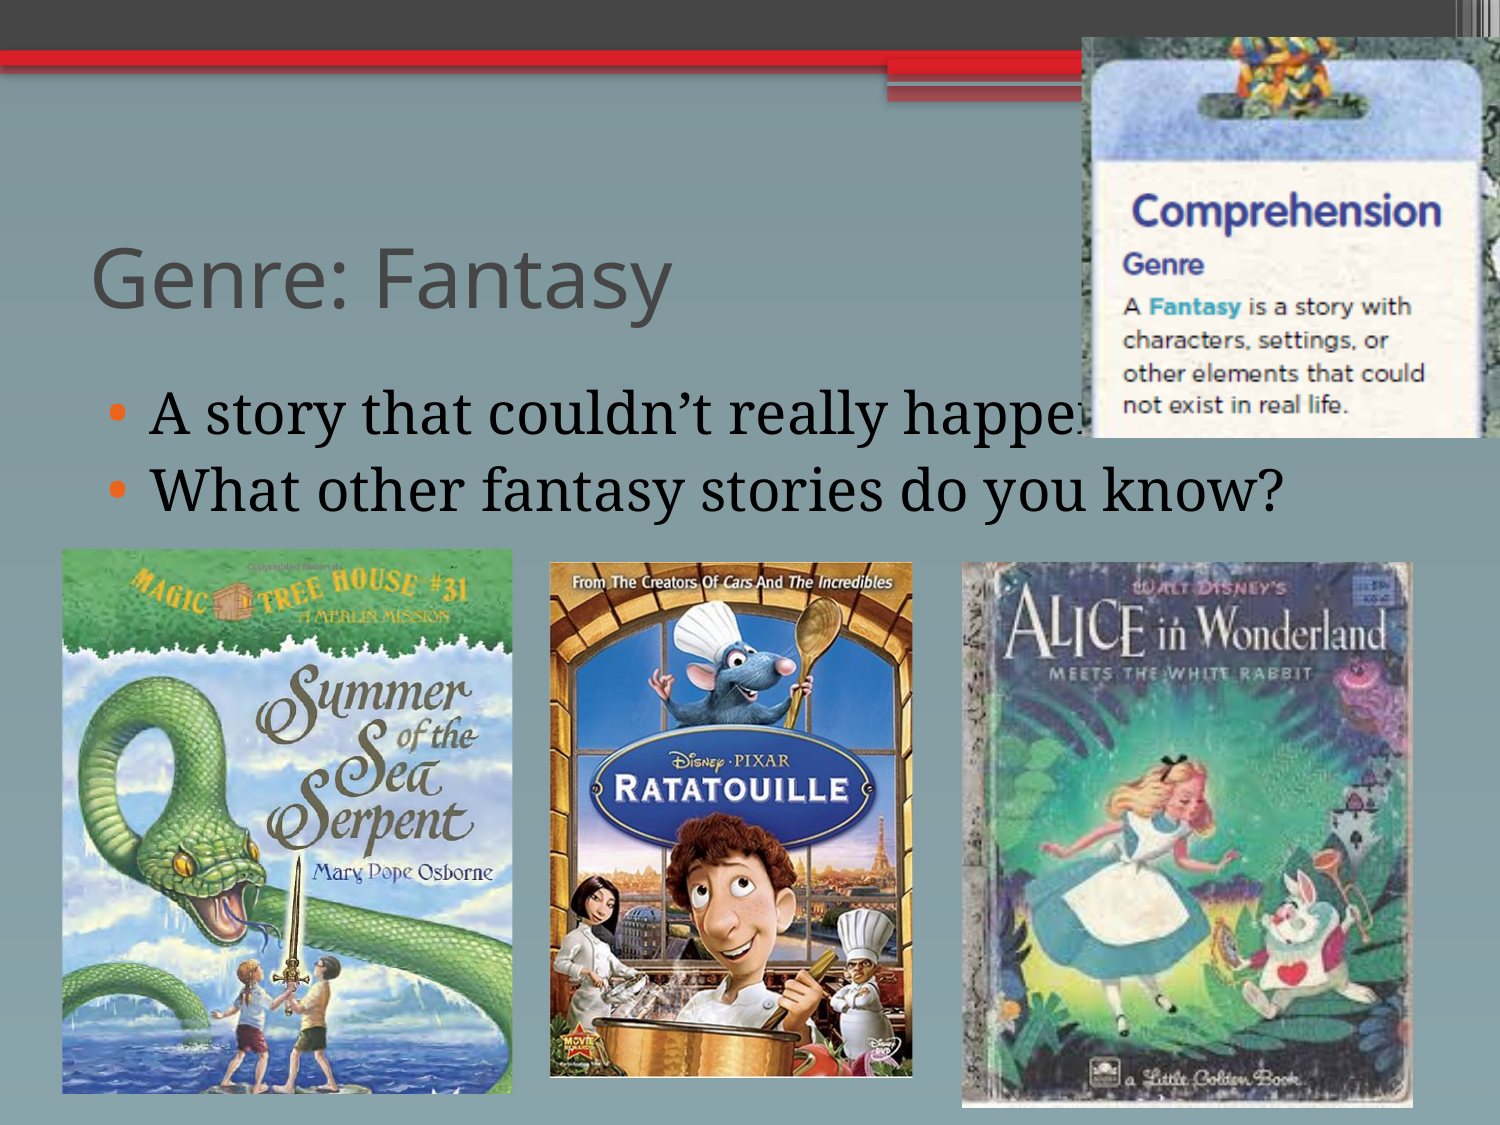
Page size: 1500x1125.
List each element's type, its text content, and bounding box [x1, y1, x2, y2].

picture [962, 562, 1413, 1108]
list A story that couldn’t really happen. What other fantasy stories do you know? [75, 368, 1425, 1079]
picture [62, 549, 513, 1094]
picture [549, 562, 913, 1078]
title Genre: Fantasy [75, 187, 1074, 363]
picture [1081, 37, 1500, 438]
